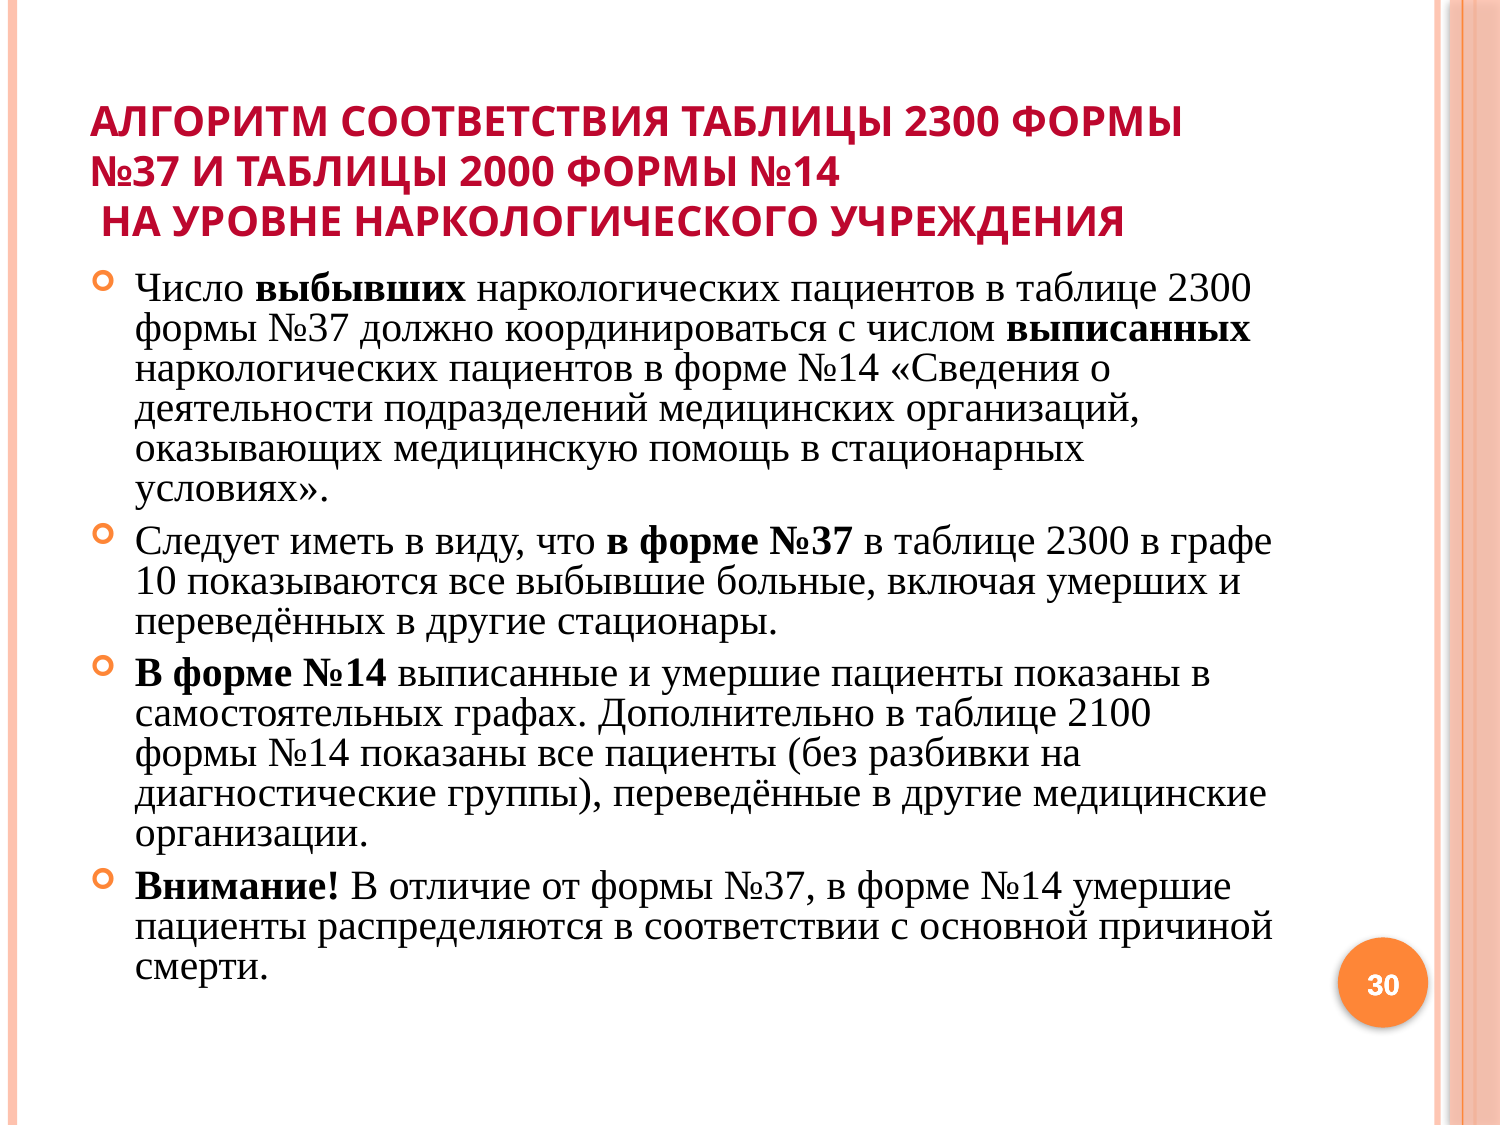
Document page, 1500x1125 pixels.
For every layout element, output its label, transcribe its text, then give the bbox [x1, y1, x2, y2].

text_box 30 [1333, 940, 1434, 1026]
title АЛГОРИТМ СООТВЕТСТВИЯ ТАБЛИЦЫ 2300 ФОРМЫ №37 И ТАБЛИЦЫ 2000 ФОРМЫ №14 НА УРОВНЕ НАРКОЛОГИЧЕСКОГО УЧРЕЖДЕНИЯ [75, 45, 1300, 253]
list Число выбывших наркологических пациентов в таблице 2300 формы №37 должно координироваться с числом выписанных наркологических пациентов в форме №14 «Сведения о деятельности подразделений медицинских организаций, оказывающих медицинскую помощь в стационарных условиях». Следует иметь в виду, что в форме №37 в таблице 2300 в графе 10 показываются все выбывшие больные, включая умерших и переведённых в другие стационары. В форме №14 выписанные и умершие пациенты показаны в самостоятельных графах. Дополнительно в таблице 2100 формы №14 показаны все пациенты (без разбивки на диагностические группы), переведённые в другие медицинские организации. Внимание! В отличие от формы №37, в форме №14 умершие пациенты распределяются в соответствии с основной причиной смерти. [74, 262, 1301, 1063]
